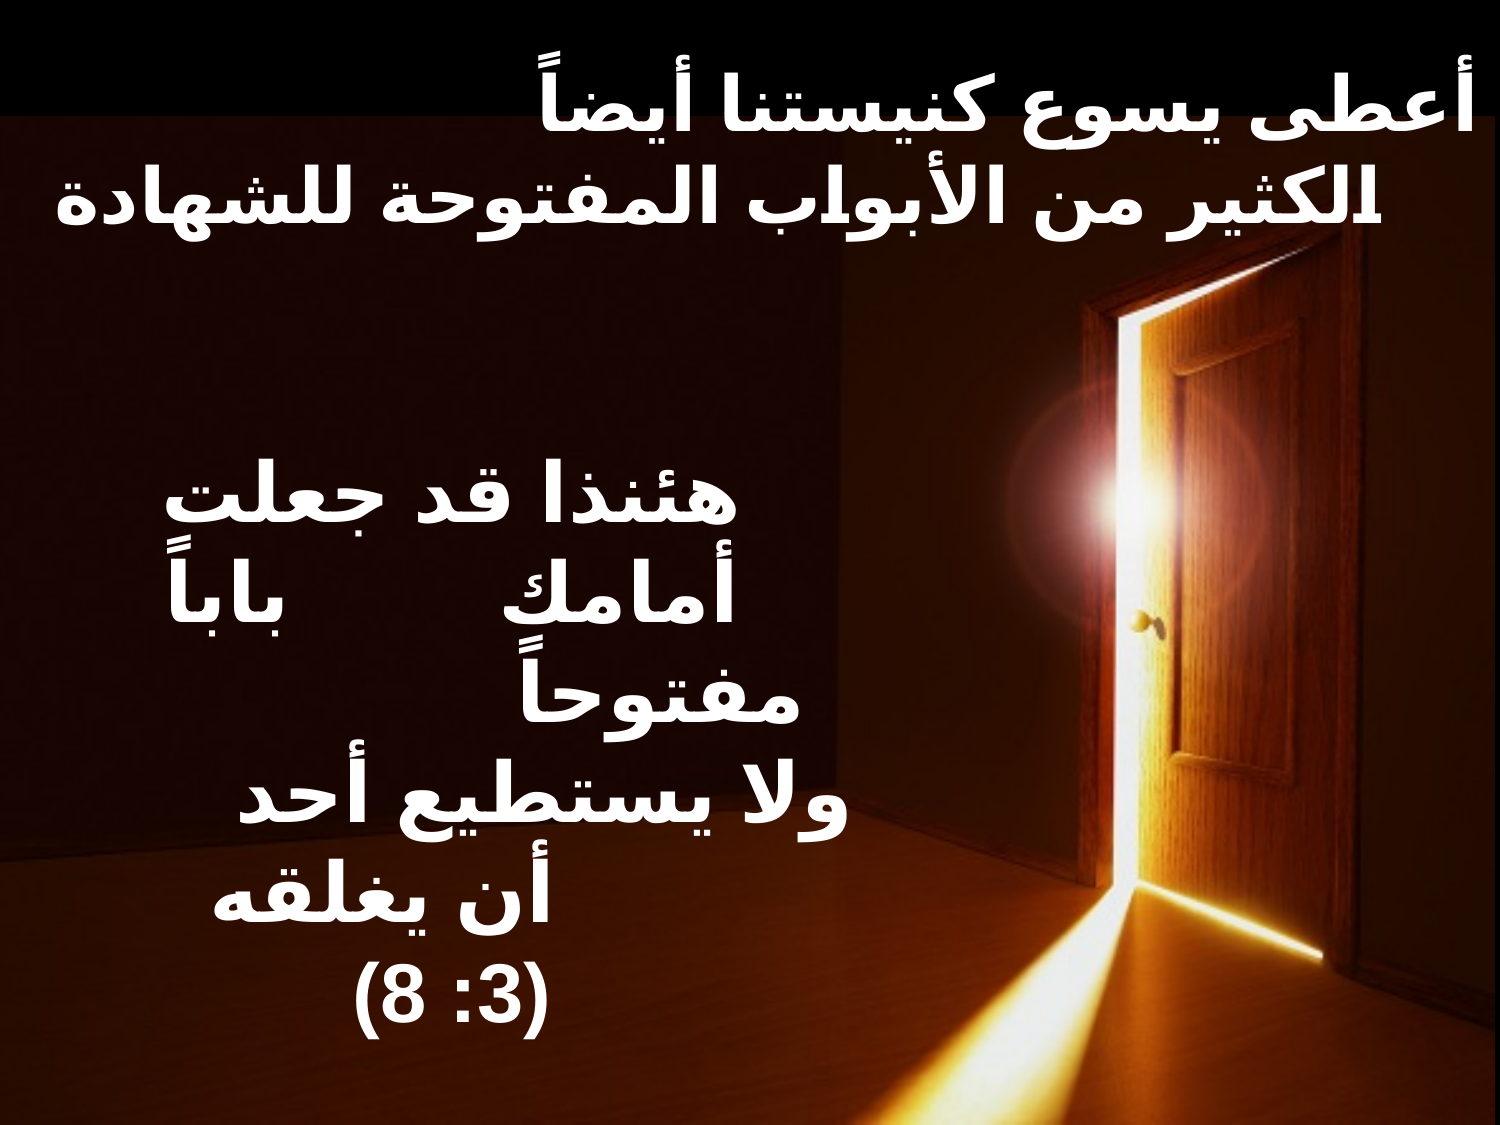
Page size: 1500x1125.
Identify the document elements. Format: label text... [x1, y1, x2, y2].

picture [0, 116, 1495, 1125]
title أعطى يسوع كنيستنا أيضاً الكثير من الأبواب المفتوحة للشهادة [0, 37, 1500, 256]
